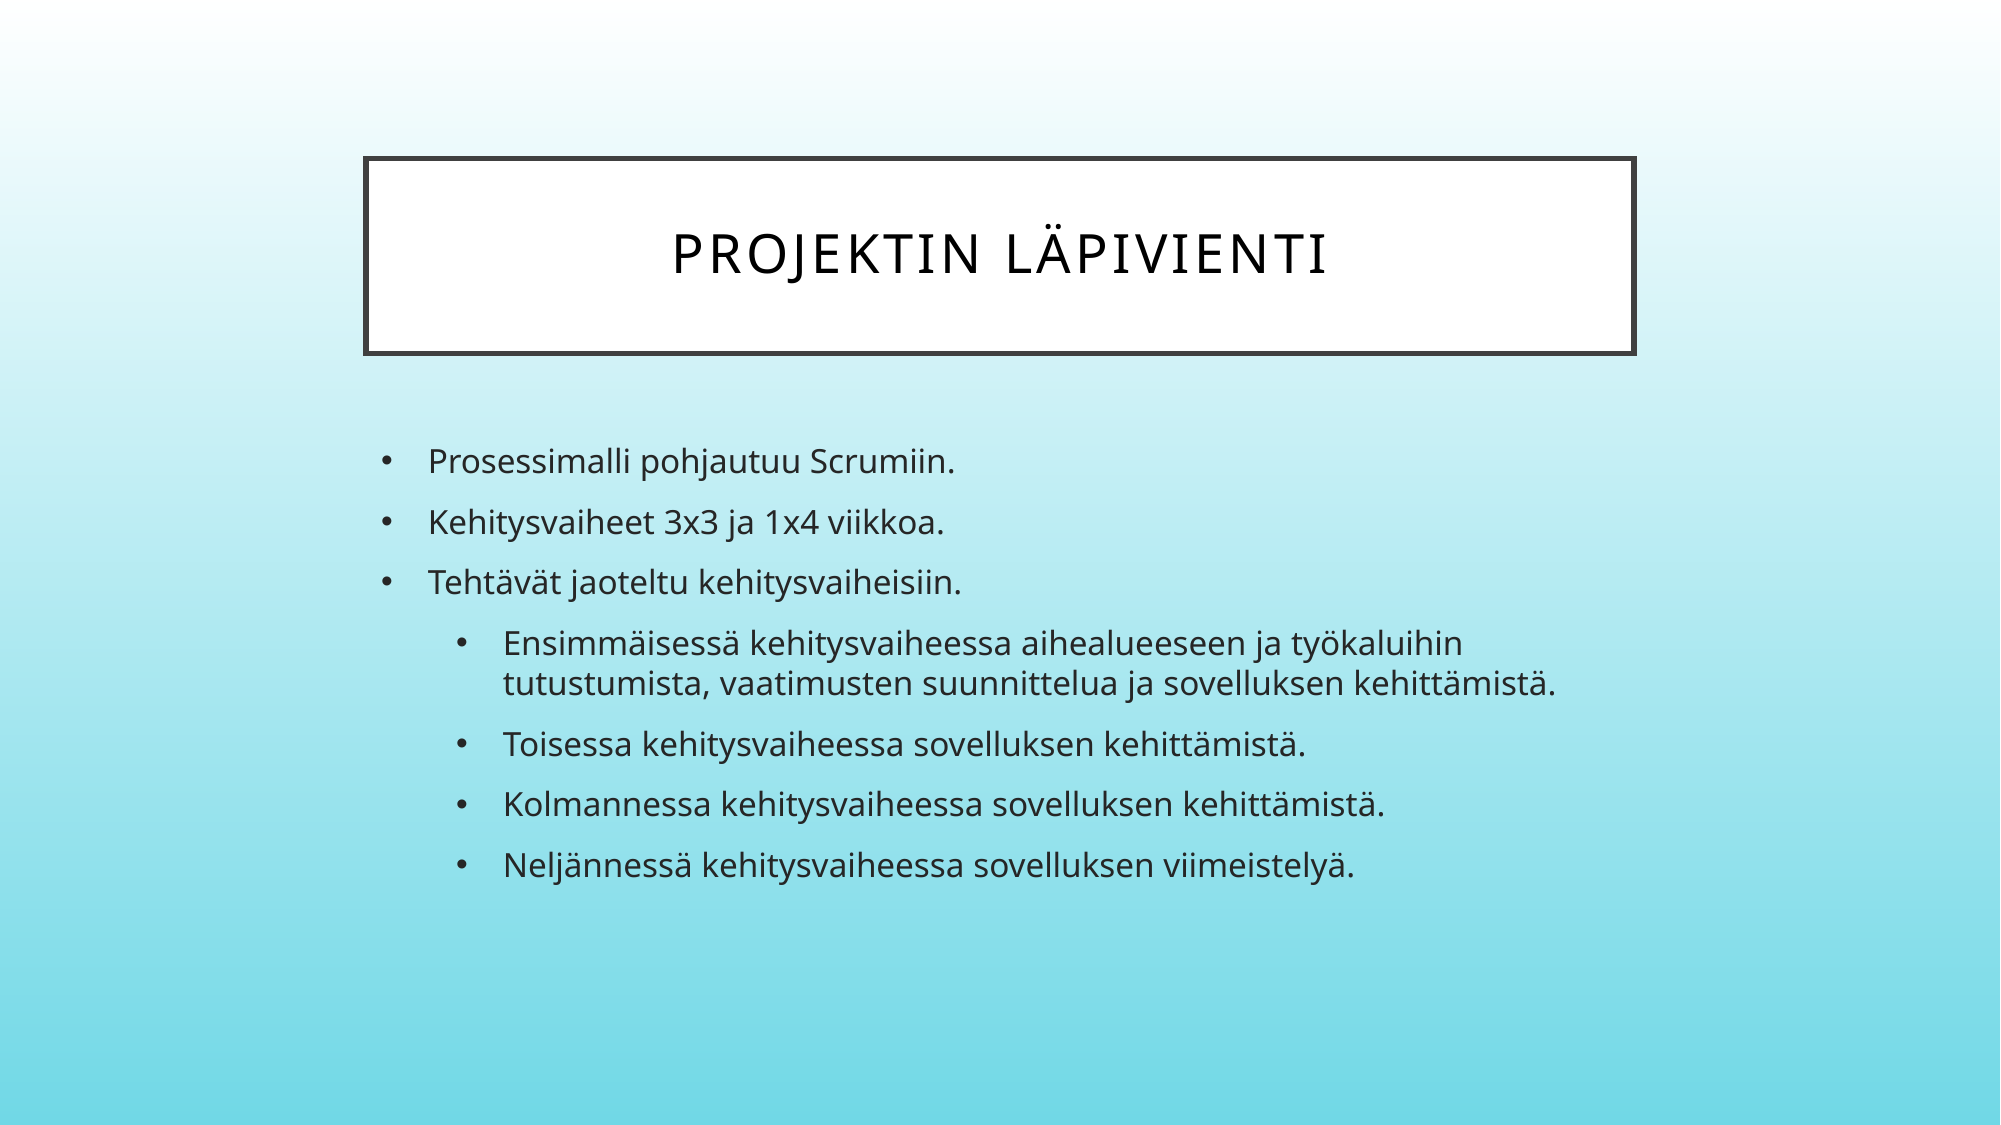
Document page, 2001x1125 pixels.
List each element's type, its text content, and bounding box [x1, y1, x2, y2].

title Projektin läpivienti [363, 156, 1637, 356]
list Prosessimalli pohjautuu Scrumiin. Kehitysvaiheet 3x3 ja 1x4 viikkoa. Tehtävät jaoteltu kehitysvaiheisiin. Ensimmäisessä kehitysvaiheessa aihealueeseen ja työkaluihin tutustumista, vaatimusten suunnittelua ja sovelluksen kehittämistä. Toisessa kehitysvaiheessa sovelluksen kehittämistä. Kolmannessa kehitysvaiheessa sovelluksen kehittämistä. Neljännessä kehitysvaiheessa sovelluksen viimeistelyä. [366, 432, 1634, 969]
